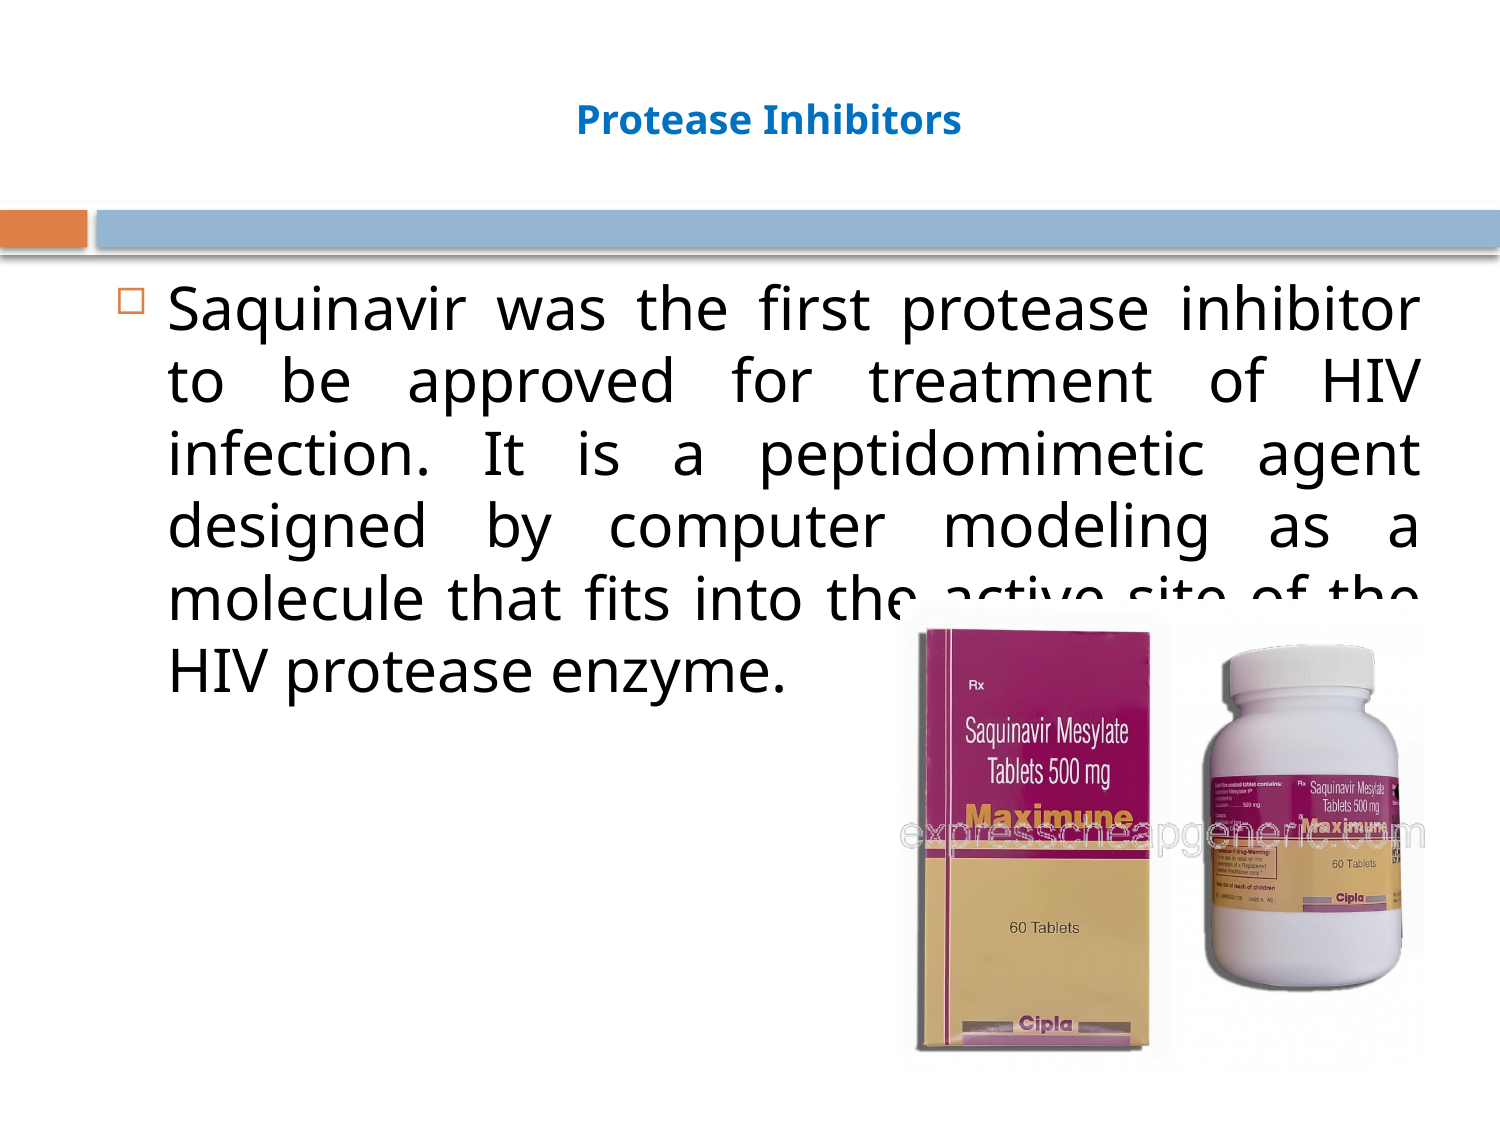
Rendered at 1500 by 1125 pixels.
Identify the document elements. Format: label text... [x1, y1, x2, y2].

list Saquinavir was the first protease inhibitor to be approved for treatment of HIV infection. It is a peptidomimetic agent designed by computer modeling as a molecule that fits into the active site of the HIV protease enzyme. [100, 262, 1438, 1000]
picture [899, 599, 1426, 1073]
title Protease Inhibitors [100, 37, 1438, 200]
